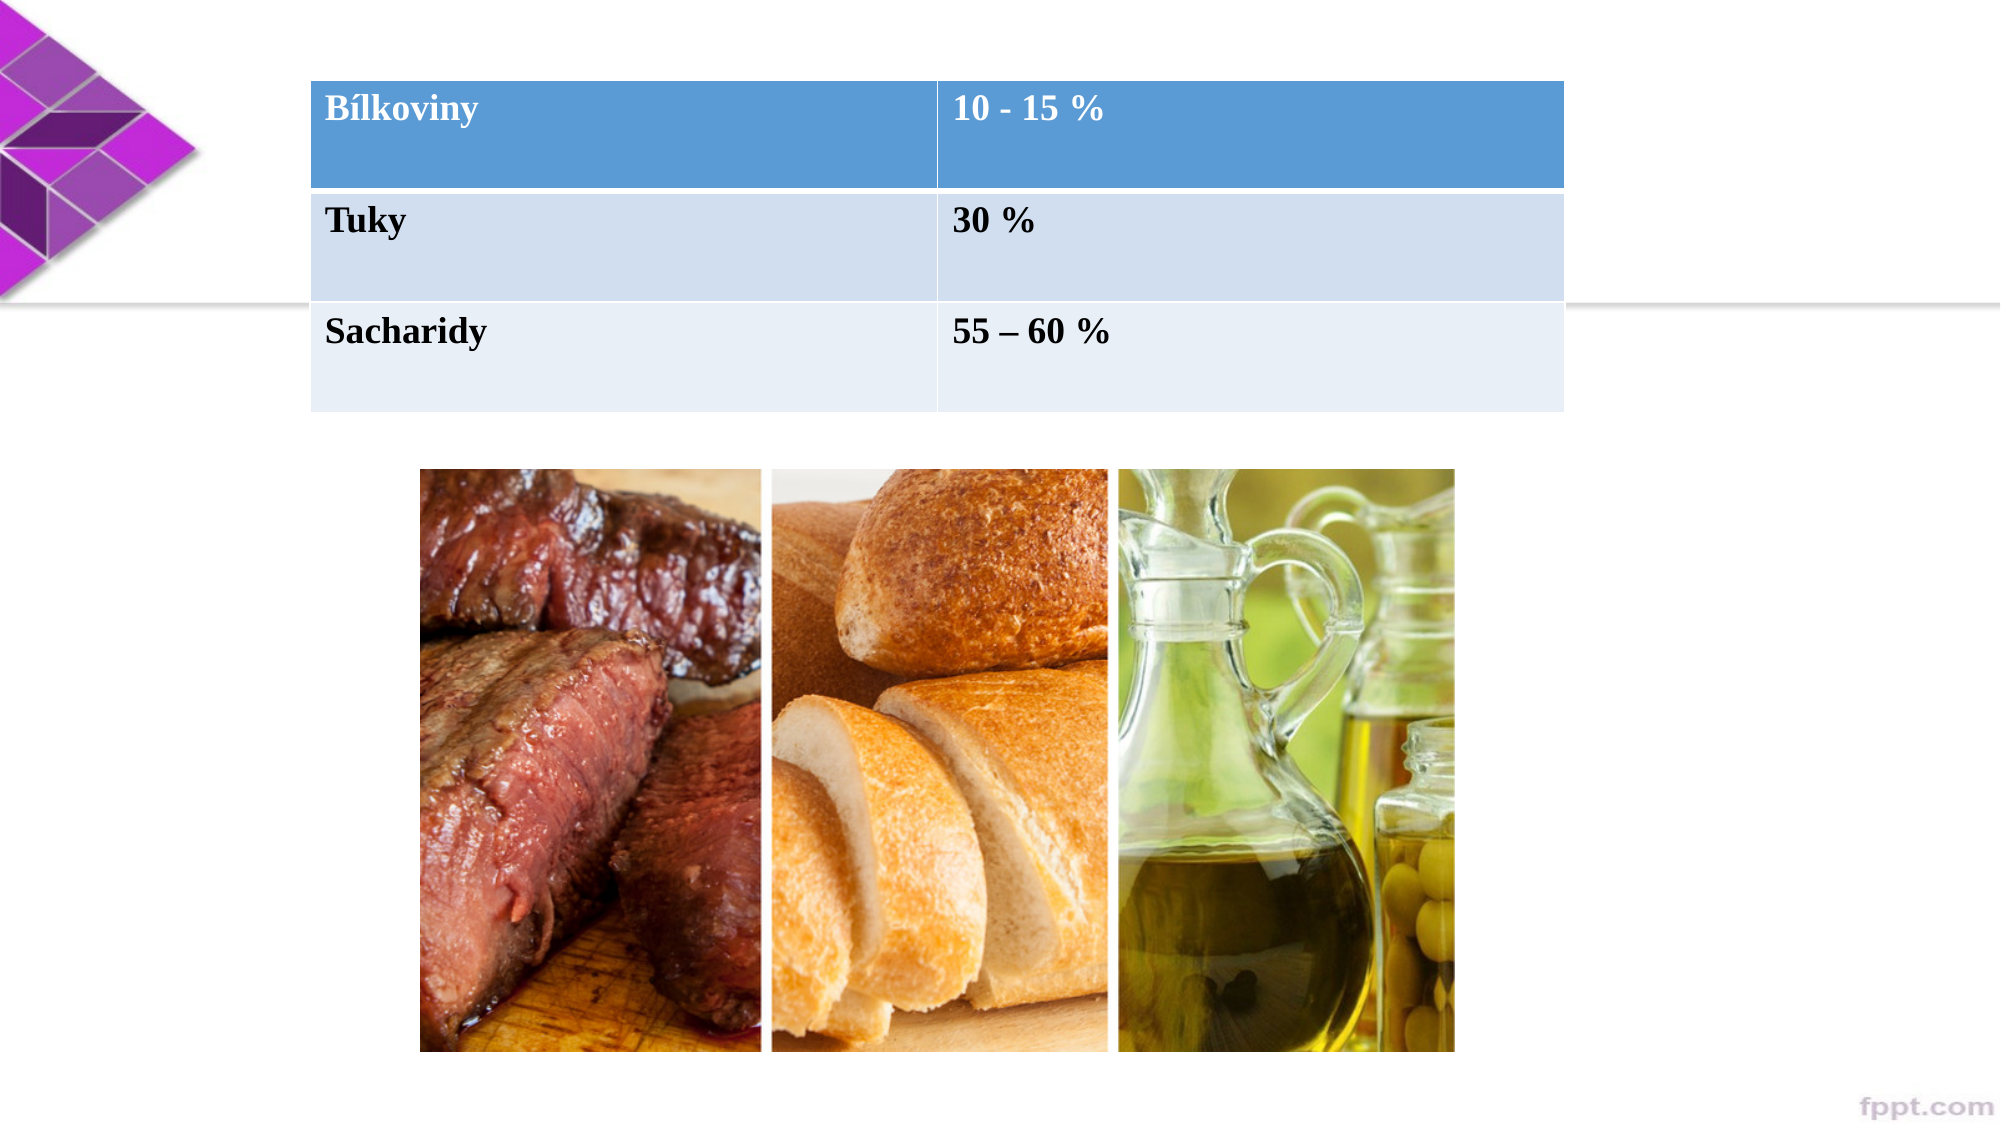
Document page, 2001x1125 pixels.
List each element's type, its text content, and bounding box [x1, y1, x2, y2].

table_header 10 - 15 % [938, 81, 1564, 188]
table_cell Sacharidy [311, 303, 937, 412]
table_cell Tuky [311, 194, 937, 301]
table_cell 55 – 60 % [938, 303, 1564, 412]
picture [0, 0, 2001, 1125]
table_cell 30 % [938, 194, 1564, 301]
table_header Bílkoviny [311, 81, 937, 188]
